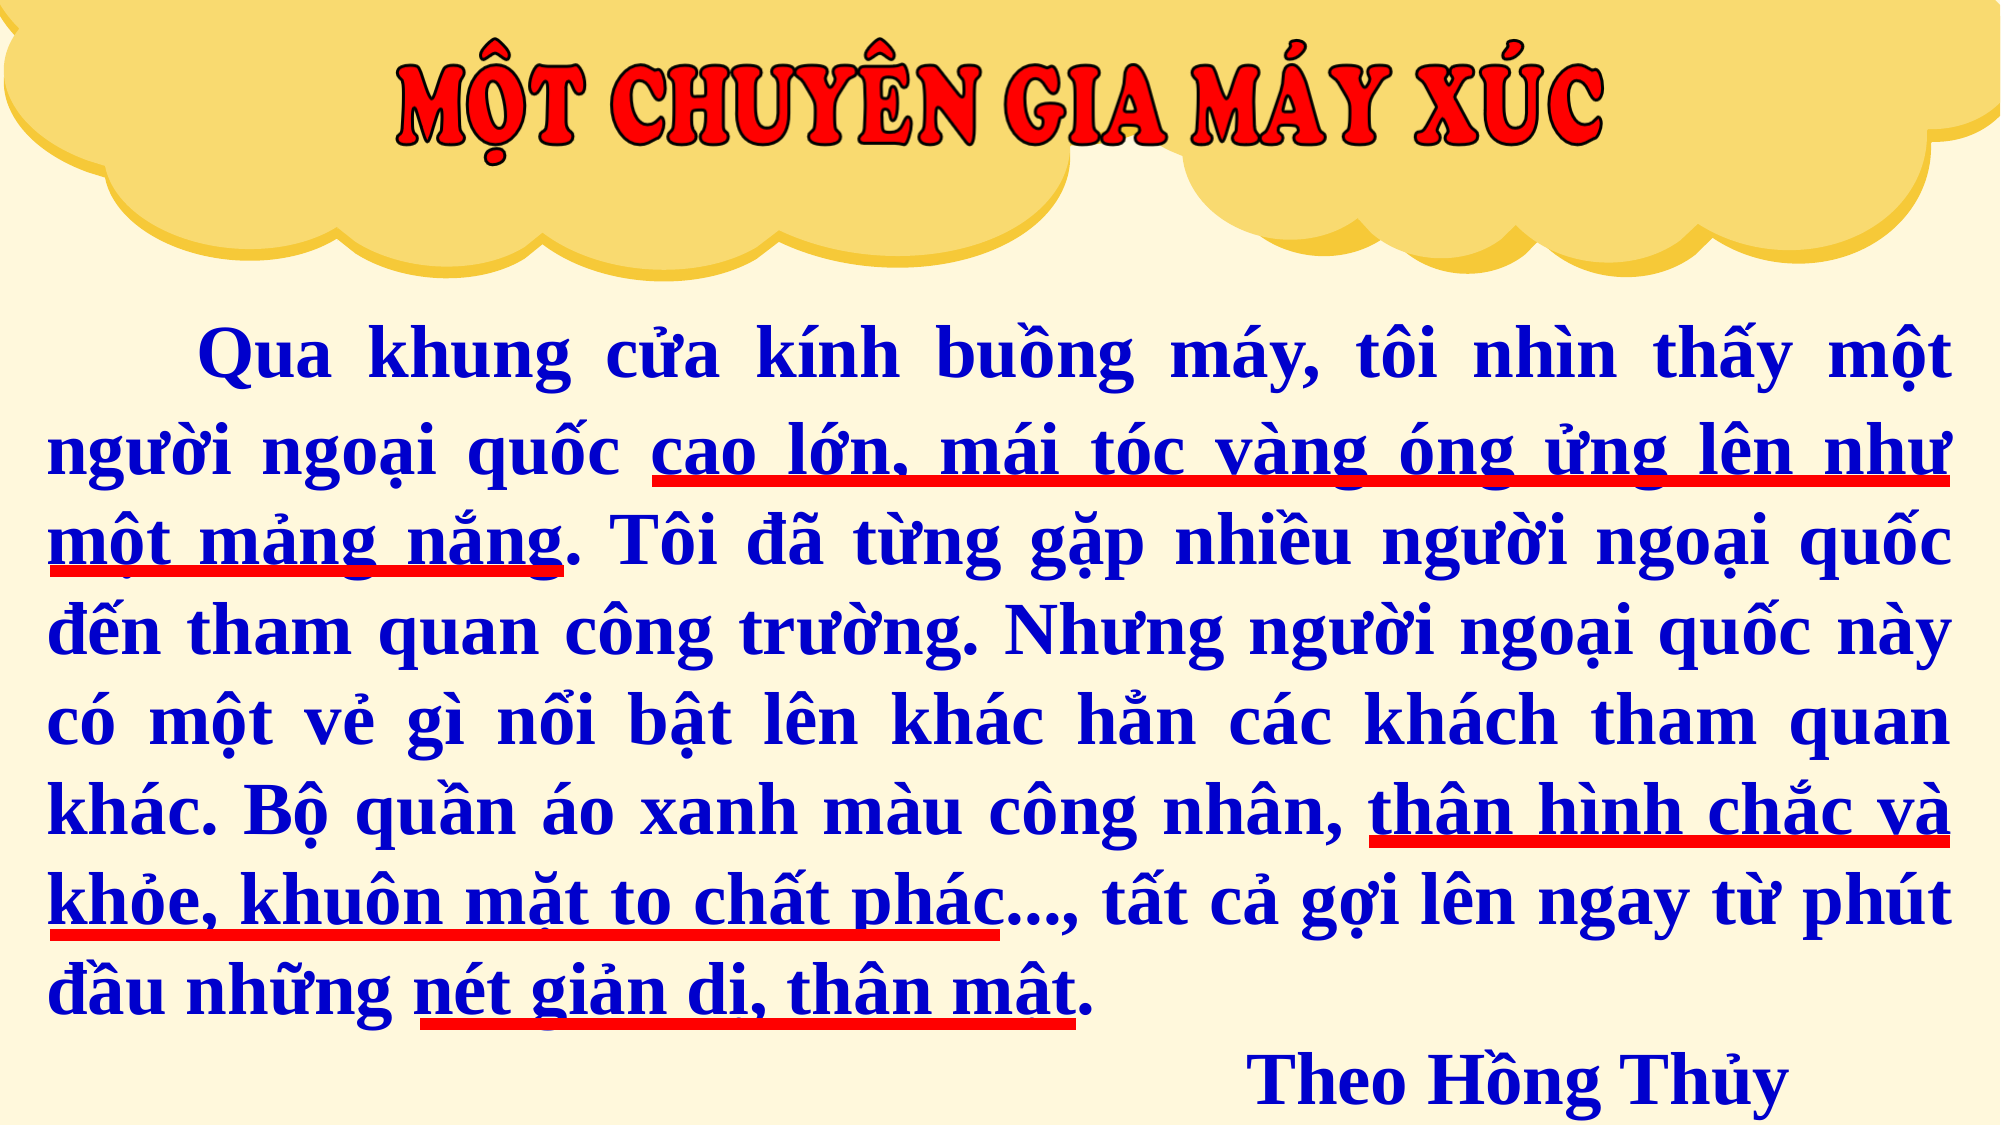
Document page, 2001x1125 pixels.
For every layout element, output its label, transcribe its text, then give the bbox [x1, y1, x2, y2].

text_box Qua khung cửa kính buồng máy, tôi nhìn thấy một người ngoại quốc cao lớn, mái tóc vàng óng ửng lên như một mảng nắng. Tôi đã từng gặp nhiều người ngoại quốc đến tham quan công trường. Nhưng người ngoại quốc này có một vẻ gì nổi bật lên khác hẳn các khách tham quan khác. Bộ quần áo xanh màu công nhân, thân hình chắc và khỏe, khuôn mặt to chất phác..., tất cả gợi lên ngay từ phút đầu những nét giản dị, thân mật. Theo Hồng Thủy [31, 257, 1969, 1125]
picture [395, 37, 1605, 167]
